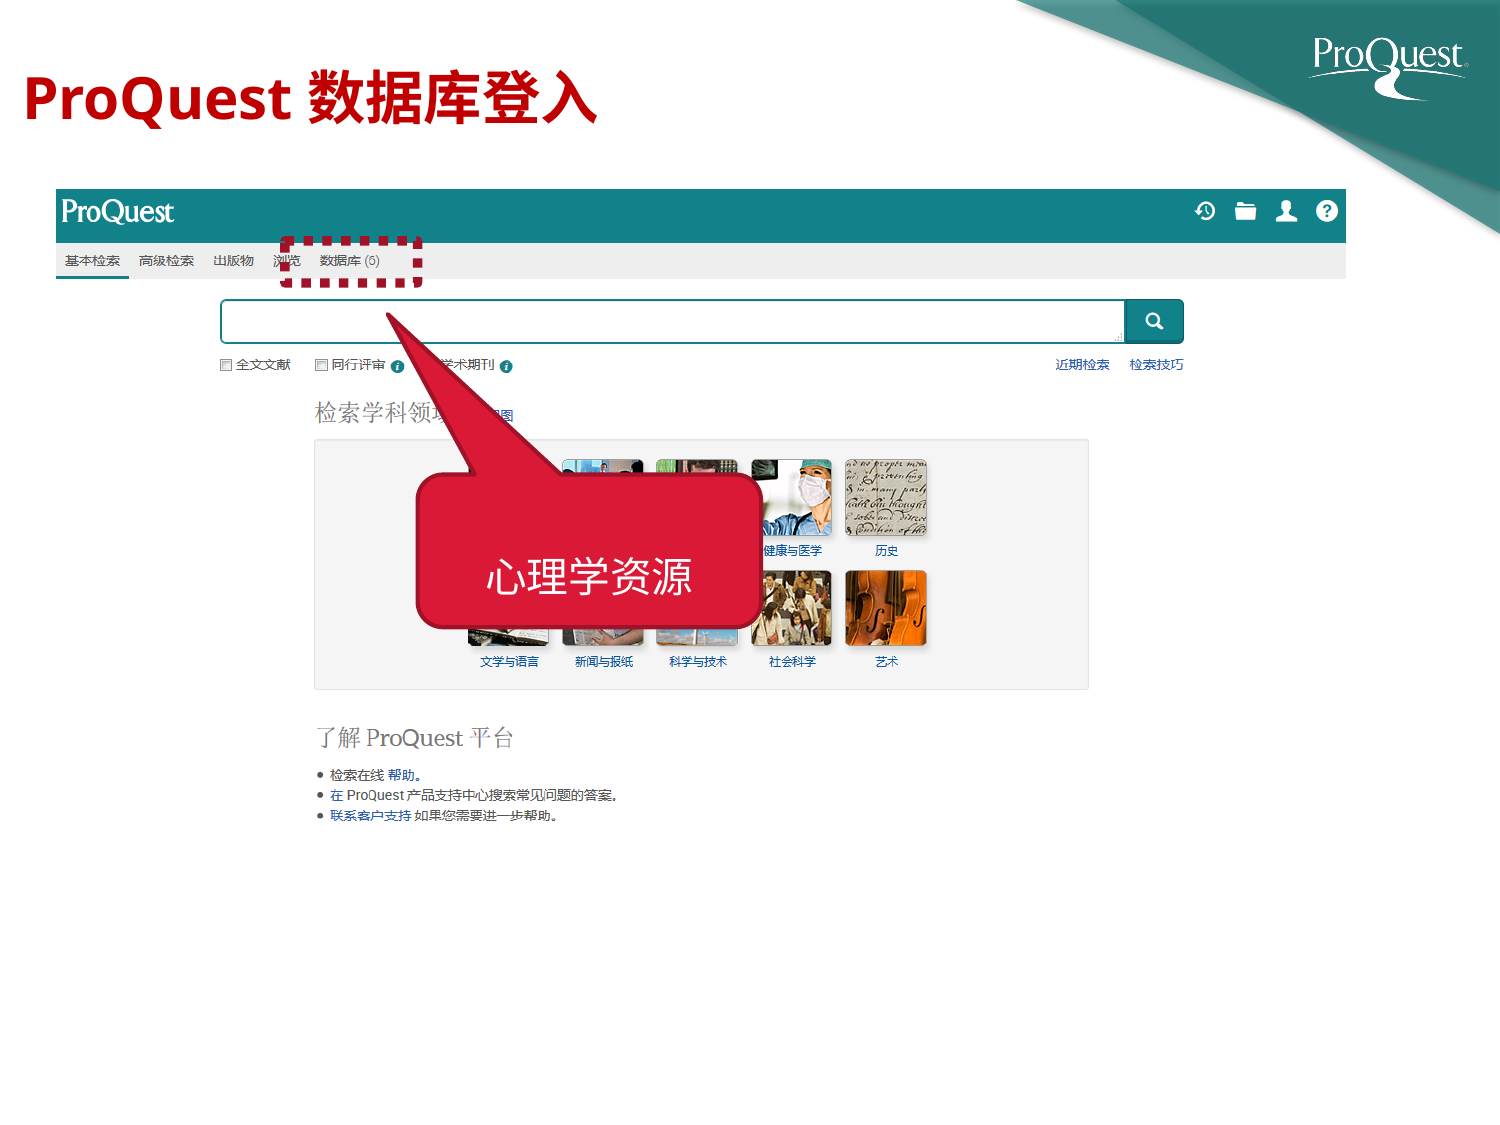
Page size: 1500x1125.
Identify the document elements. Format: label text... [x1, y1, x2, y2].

title ProQuest数据库登入 [7, 2, 1416, 190]
picture [56, 189, 1346, 855]
